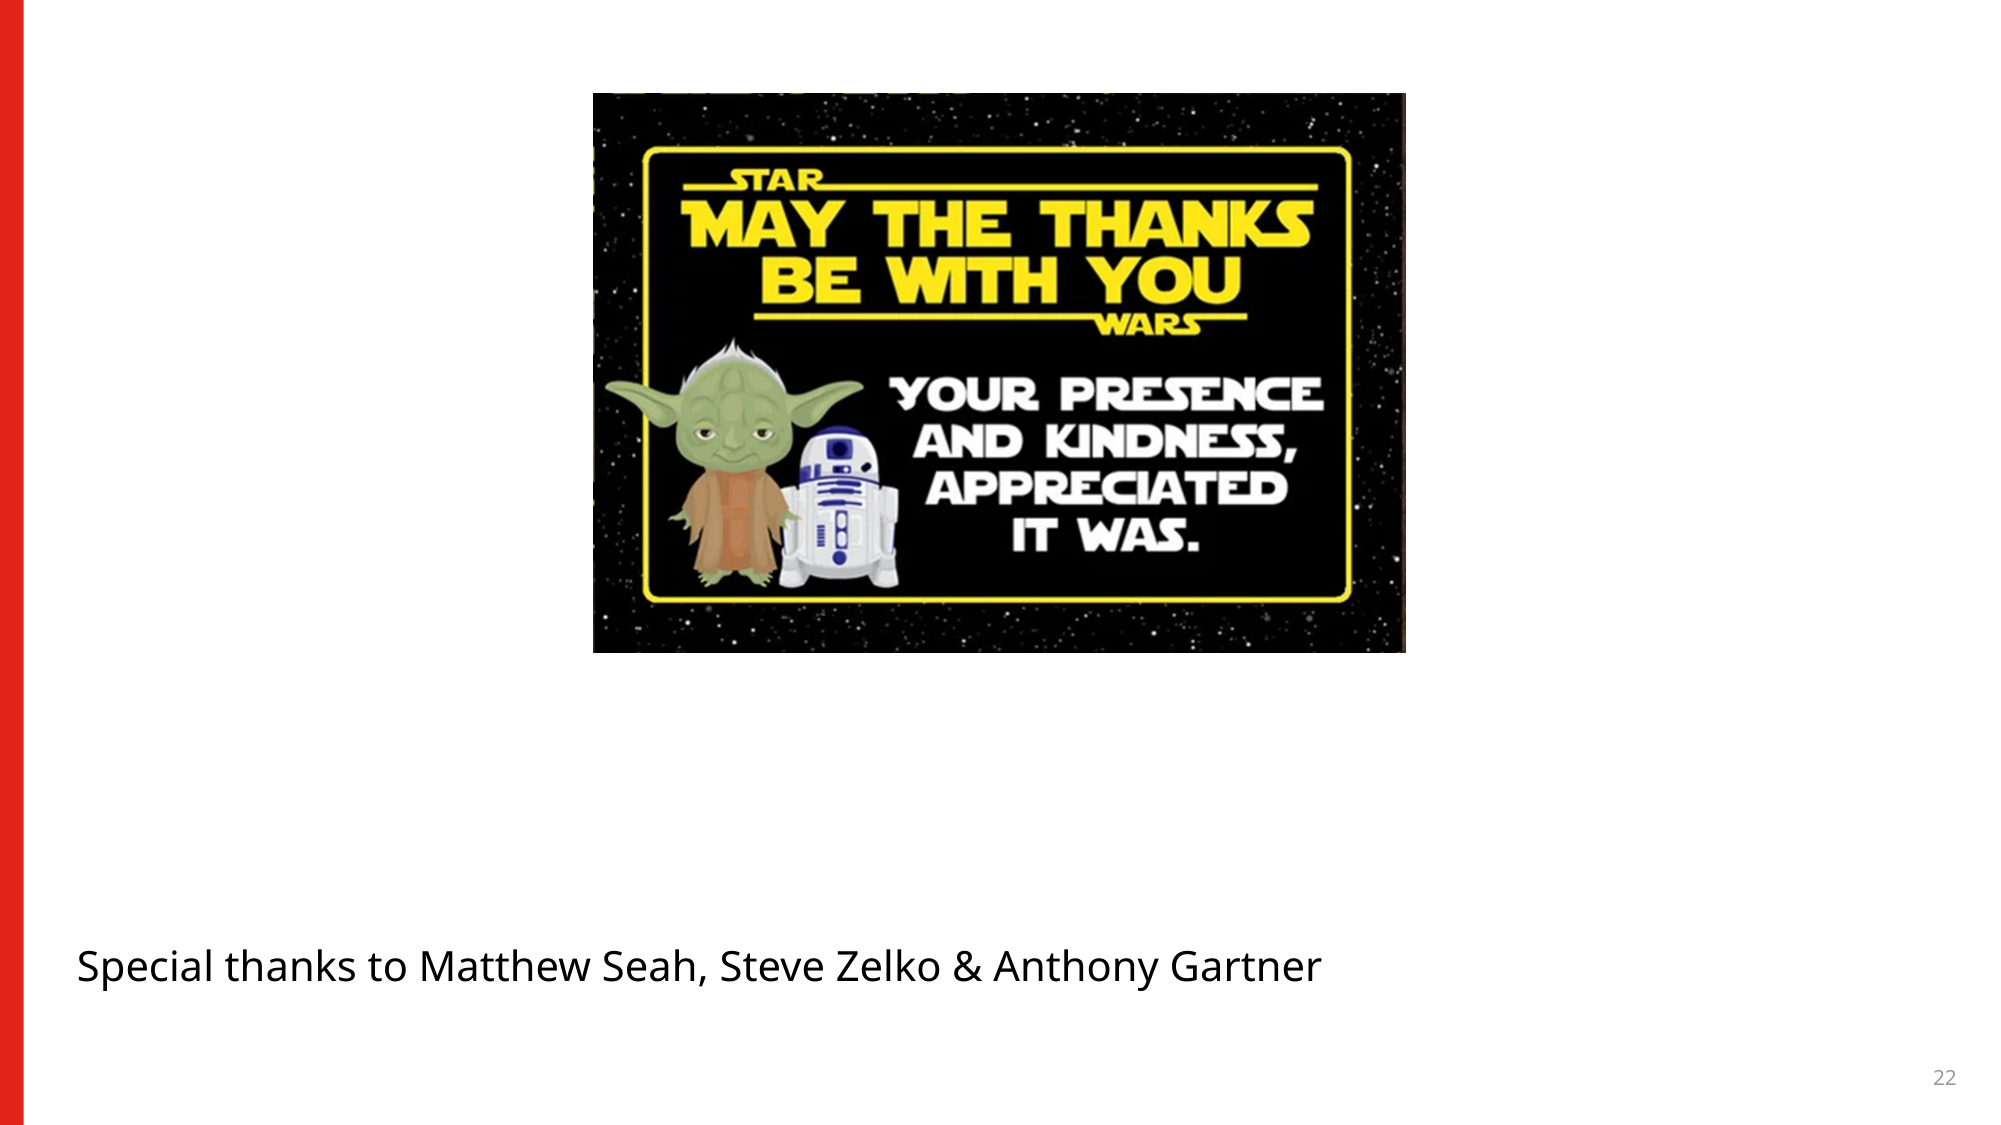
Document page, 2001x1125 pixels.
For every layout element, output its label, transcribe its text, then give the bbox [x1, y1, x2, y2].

list Special thanks to Matthew Seah, Steve Zelko & Anthony Gartner [70, 950, 1380, 1002]
picture [593, 93, 1407, 653]
slide_number 22 [1911, 1058, 1979, 1100]
